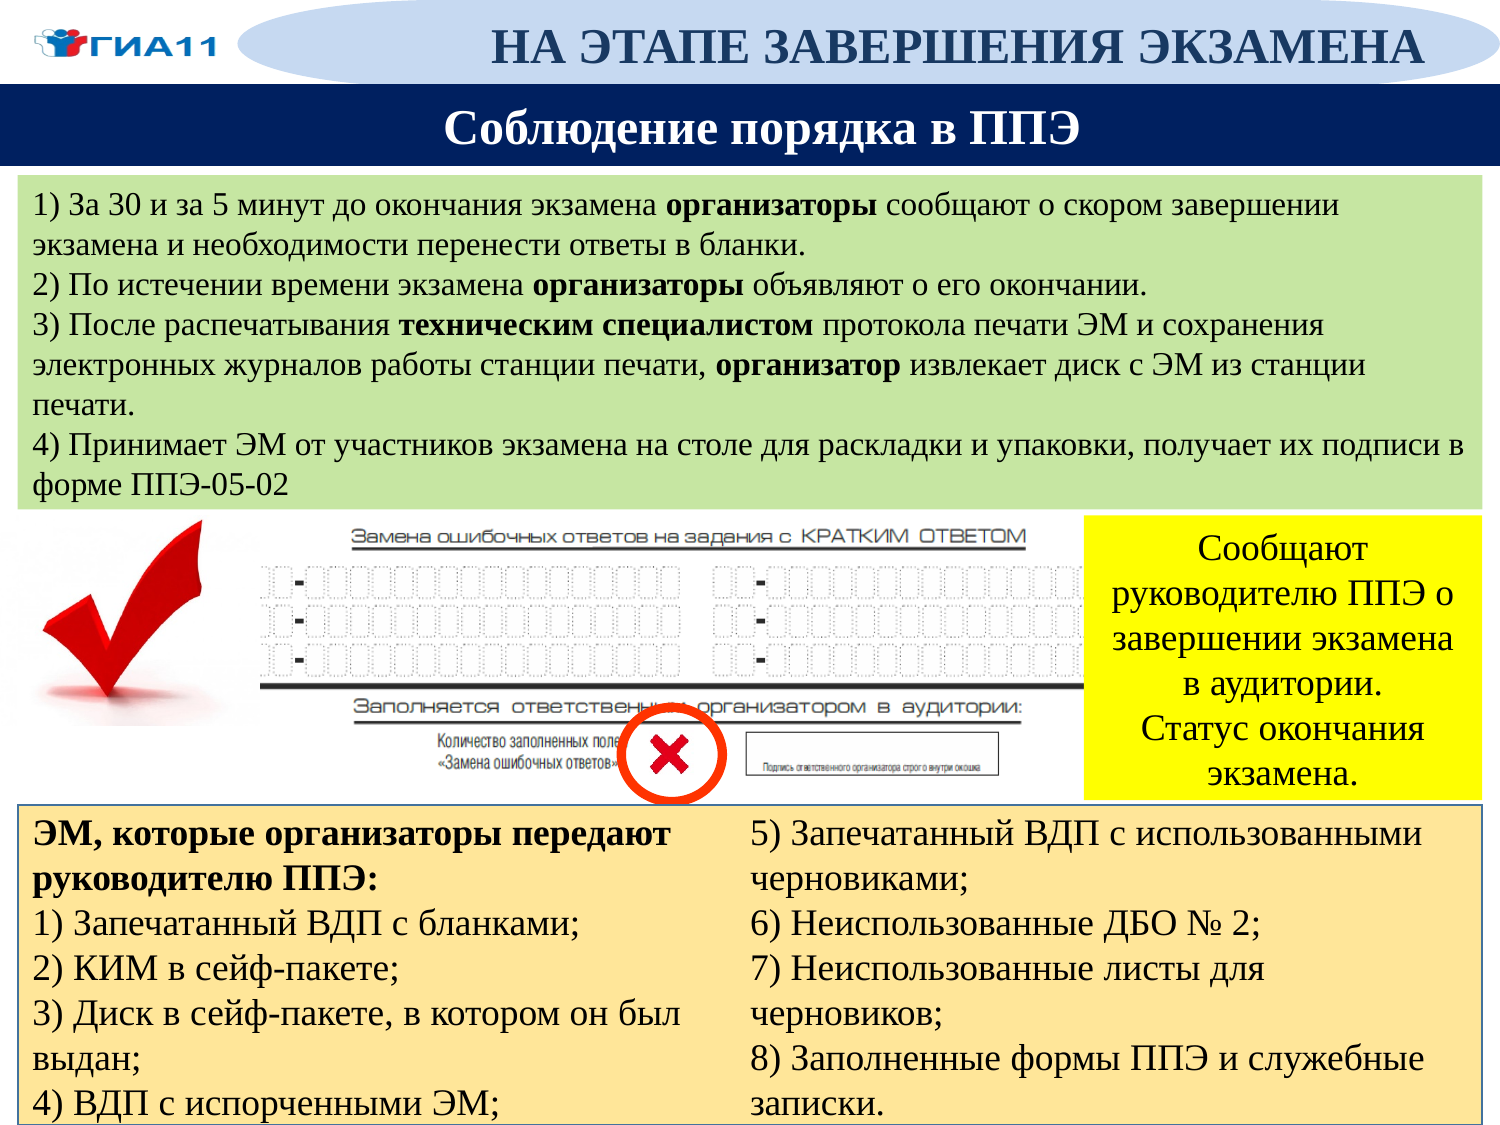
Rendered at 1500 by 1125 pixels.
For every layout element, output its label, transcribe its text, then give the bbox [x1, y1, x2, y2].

picture [29, 11, 226, 77]
text_box 1) За 30 и за 5 минут до окончания экзамена организаторы сообщают о скором завершении экзамена и необходимости перенести ответы в бланки. 2) По истечении времени экзамена организаторы объявляют о его окончании. 3) После распечатывания техническим специалистом протокола печати ЭМ и сохранения электронных журналов работы станции печати, организатор извлекает диск с ЭМ из станции печати. 4) Принимает ЭМ от участников экзамена на столе для раскладки и упаковки, получает их подписи в форме ППЭ-05-02 [17, 175, 1483, 510]
text_box НА ЭТАПЕ ЗАВЕРШЕНИЯ ЭКЗАМЕНА [237, 0, 1500, 83]
picture [0, 515, 1164, 802]
text_box ЭМ, которые организаторы передают руководителю ППЭ: 1) Запечатанный ВДП с бланками; 2) КИМ в сейф-пакете; 3) Диск в сейф-пакете, в котором он был выдан; 4) ВДП с испорченными ЭМ; 5) Запечатанный ВДП с использованными черновиками; 6) Неиспользованные ДБО № 2; 7) Неиспользованные листы для черновиков; 8) Заполненные формы ППЭ и служебные записки. [17, 804, 1483, 1125]
text_box Сообщают руководителю ППЭ о завершении экзамена в аудитории. Статус окончания экзамена. [1083, 515, 1483, 801]
text_box Соблюдение порядка в ППЭ [0, 83, 1500, 167]
